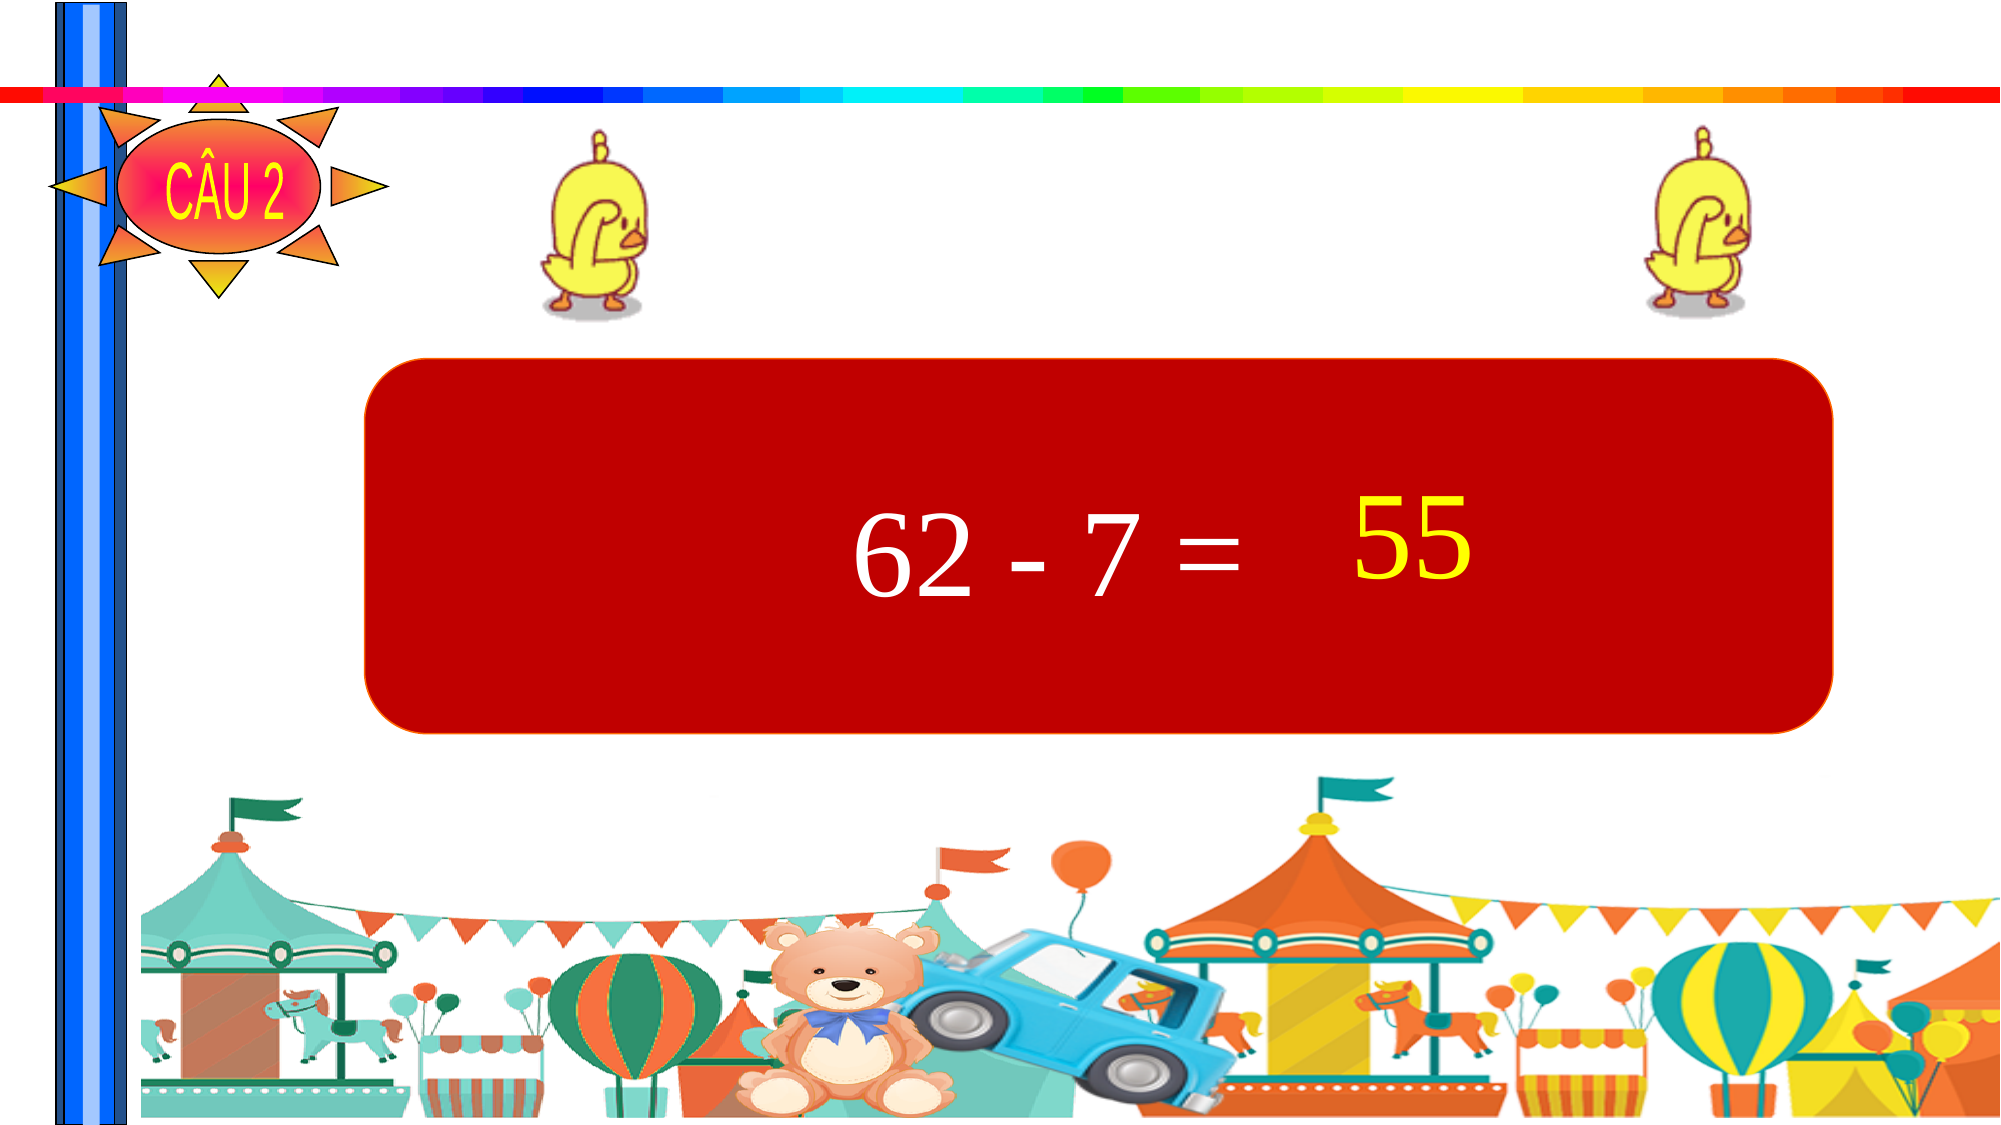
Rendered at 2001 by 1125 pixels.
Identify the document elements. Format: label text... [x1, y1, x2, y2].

picture [1581, 106, 1796, 322]
picture [0, 87, 799, 103]
text_box 55 [1266, 421, 1559, 636]
text_box [127, 231, 160, 260]
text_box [56, 2, 127, 87]
text_box [277, 107, 339, 148]
text_box [127, 119, 321, 254]
text_box [331, 167, 388, 206]
text_box [189, 103, 248, 113]
picture [141, 775, 2000, 1118]
picture [477, 110, 693, 325]
text_box 62 - 7 = ? [364, 358, 1833, 734]
text_box [277, 225, 339, 266]
text_box [127, 113, 160, 142]
text_box [209, 75, 229, 87]
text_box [56, 103, 127, 1125]
picture [844, 87, 2000, 103]
text_box [189, 260, 248, 298]
